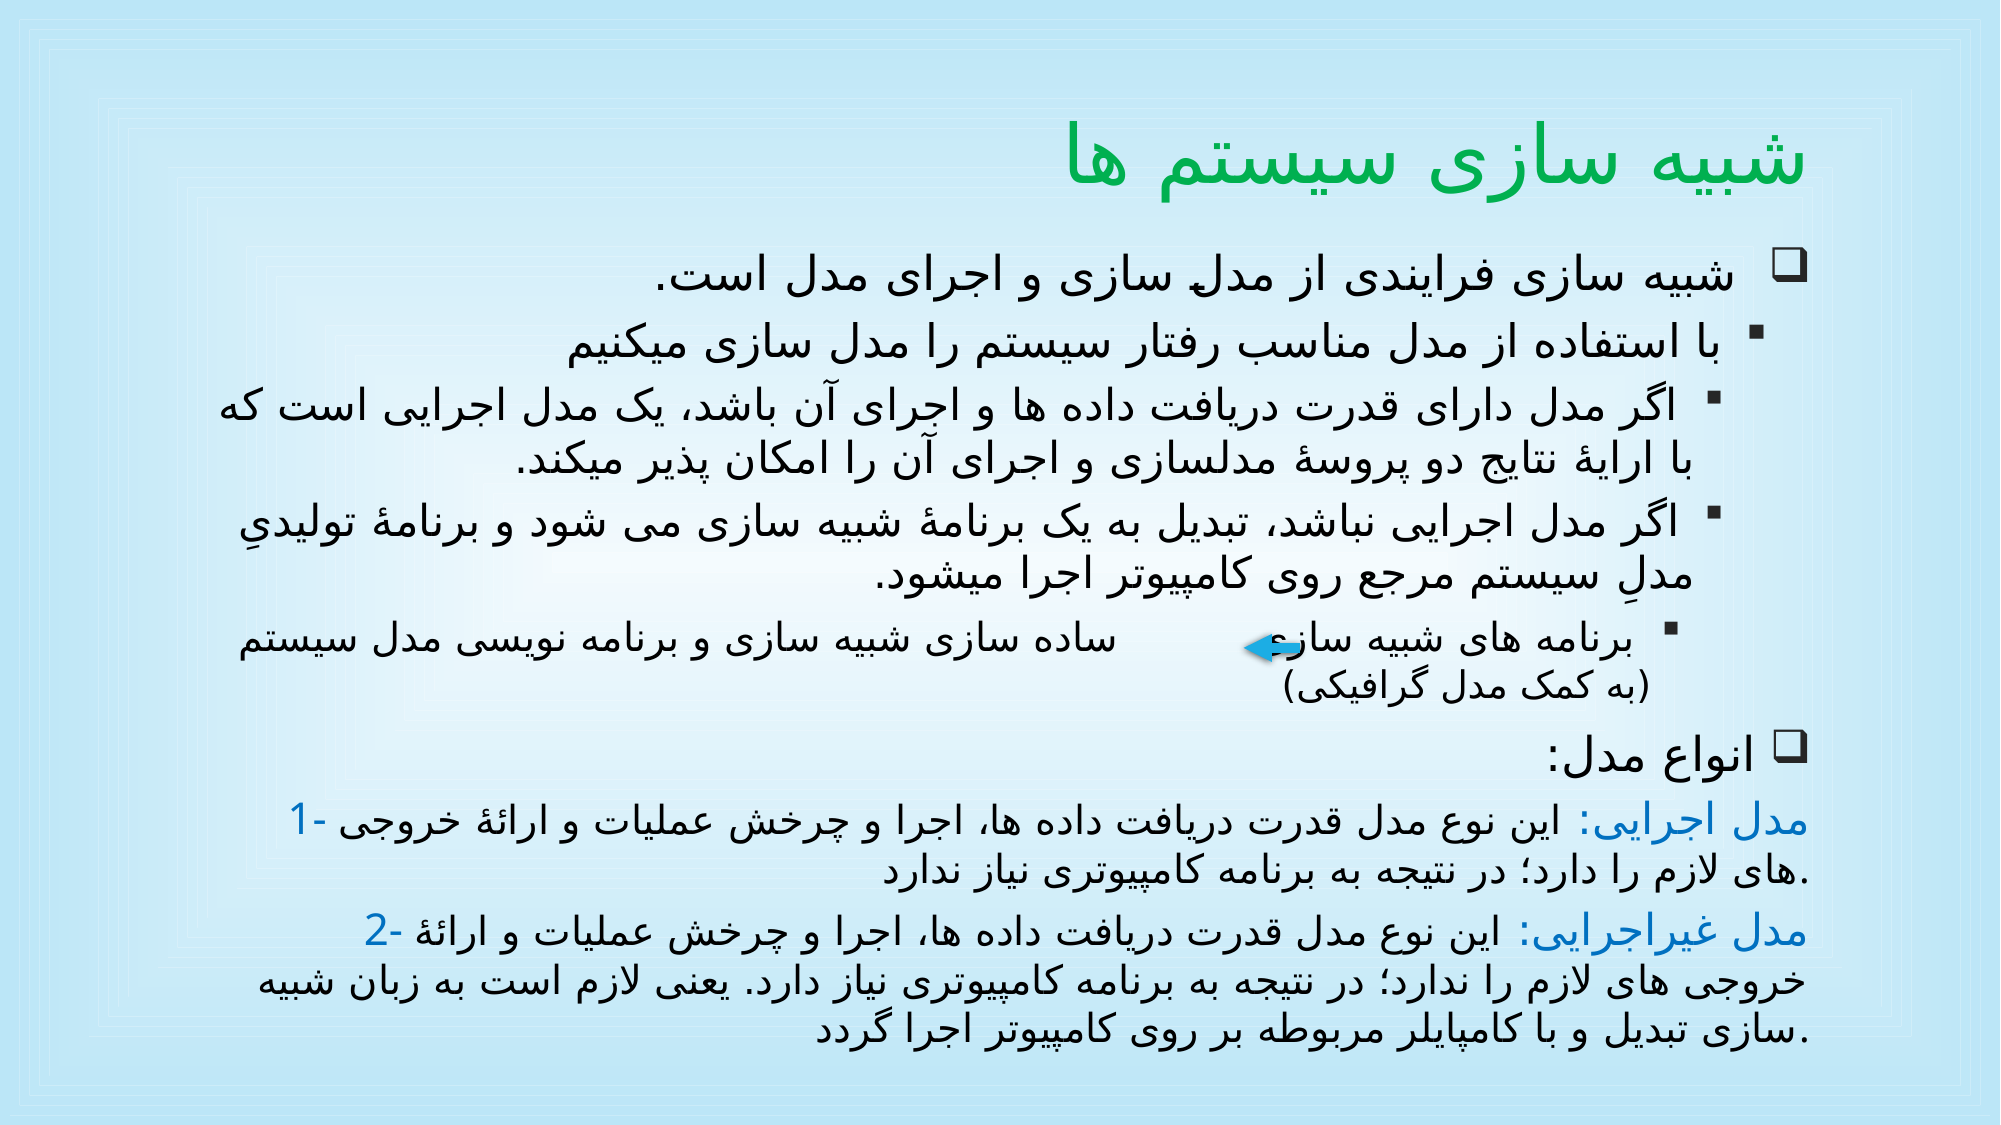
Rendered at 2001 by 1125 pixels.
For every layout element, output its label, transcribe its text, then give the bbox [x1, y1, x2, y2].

title شبیه سازی سیستم ها [174, 105, 1825, 210]
list شبیه سازی فرایندی از مدل سازی و اجرای مدل است. با استفاده از مدل مناسب رفتار سیستم را مدل سازی میکنیم اگر مدل دارای قدرت دریافت داده ها و اجرای آن باشد، یک مدل اجرایی است که با ارایۀ نتایج دو پروسۀ مدلسازی و اجرای آن را امکان پذیر میکند. اگر مدل اجرایی نباشد، تبدیل به یک برنامۀ شبیه سازی می شود و برنامۀ تولیدیِ مدلِ سیستم مرجع روی کامپیوتر اجرا میشود. برنامه های شبیه سازی ساده سازی شبیه سازی و برنامه نویسی مدل سیستم (به کمک مدل گرافیکی) انواع مدل: 1- مدل اجرایی: این نوع مدل قدرت دریافت داده ها، اجرا و چرخش عملیات و ارائۀ خروجی های لازم را دارد؛ در نتیجه به برنامه کامپیوتری نیاز ندارد. 2- مدل غیراجرایی: این نوع مدل قدرت دریافت داده ها، اجرا و چرخش عملیات و ارائۀ خروجی های لازم را ندارد؛ در نتیجه به برنامه کامپیوتری نیاز دارد. یعنی لازم است به زبان شبیه سازی تبدیل و با کامپایلر مربوطه بر روی کامپیوتر اجرا گردد. [174, 234, 1825, 1062]
slide_number 10 [1717, 1034, 1958, 1080]
